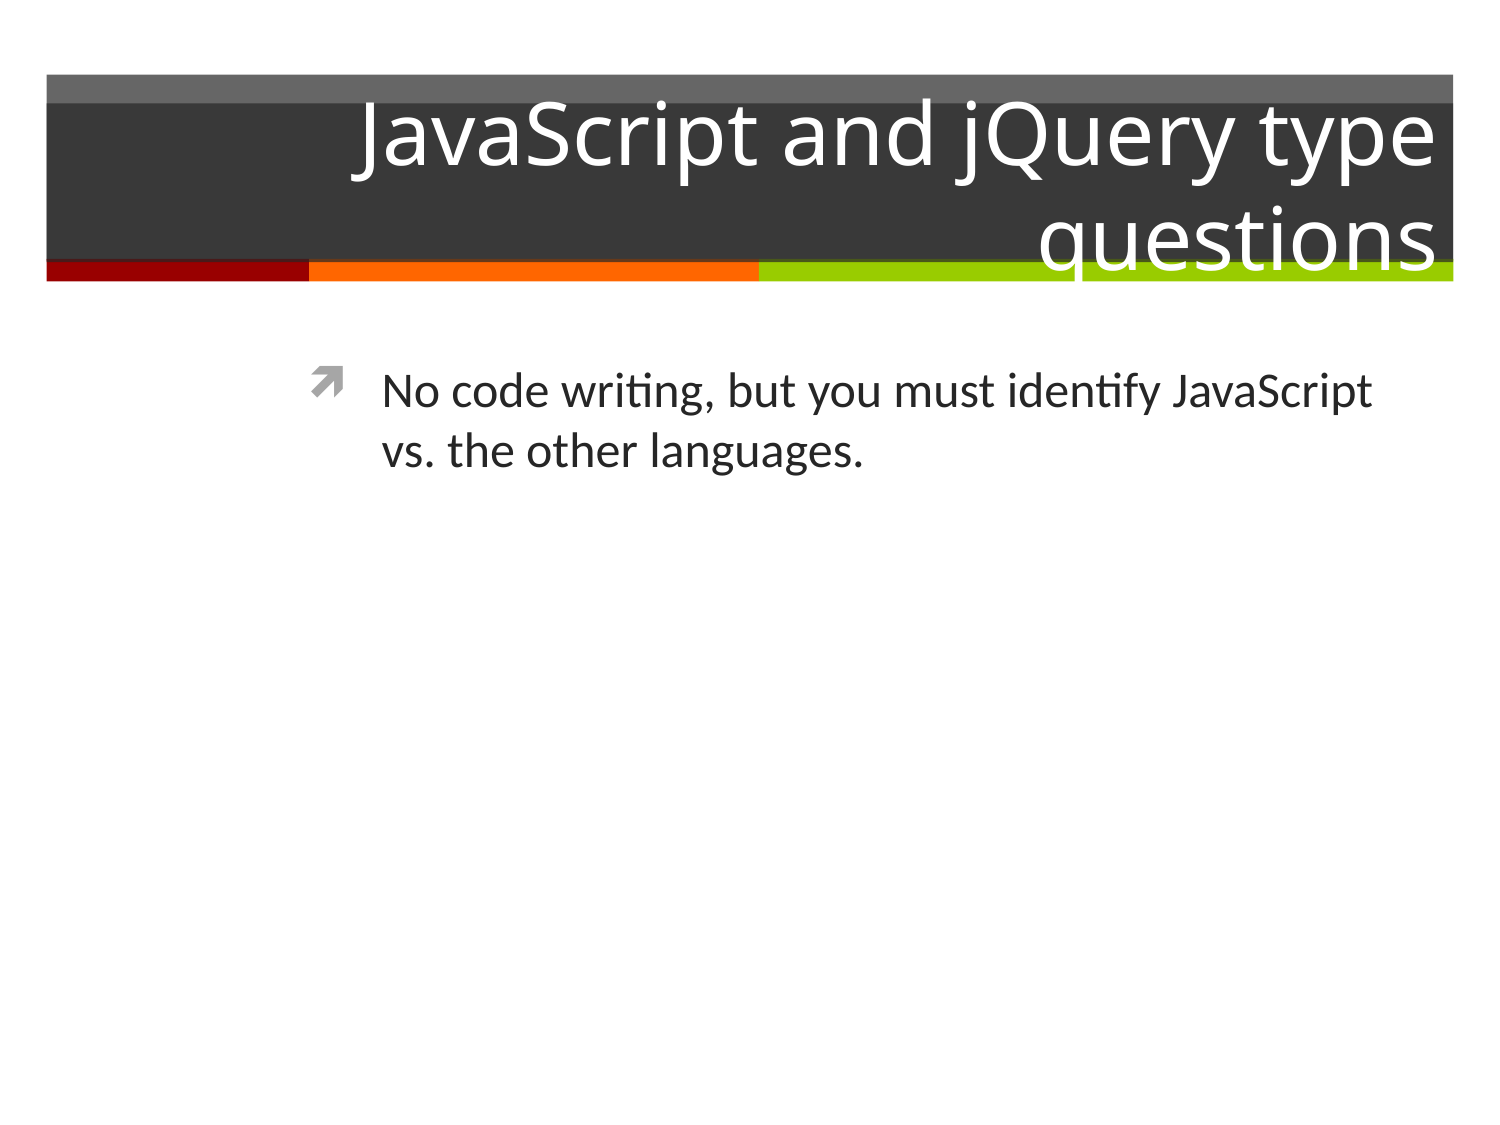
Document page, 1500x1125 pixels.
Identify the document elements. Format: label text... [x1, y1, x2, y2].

title JavaScript and jQuery type questions [46, 103, 1454, 263]
list No code writing, but you must identify JavaScript vs. the other languages. [292, 350, 1454, 1005]
